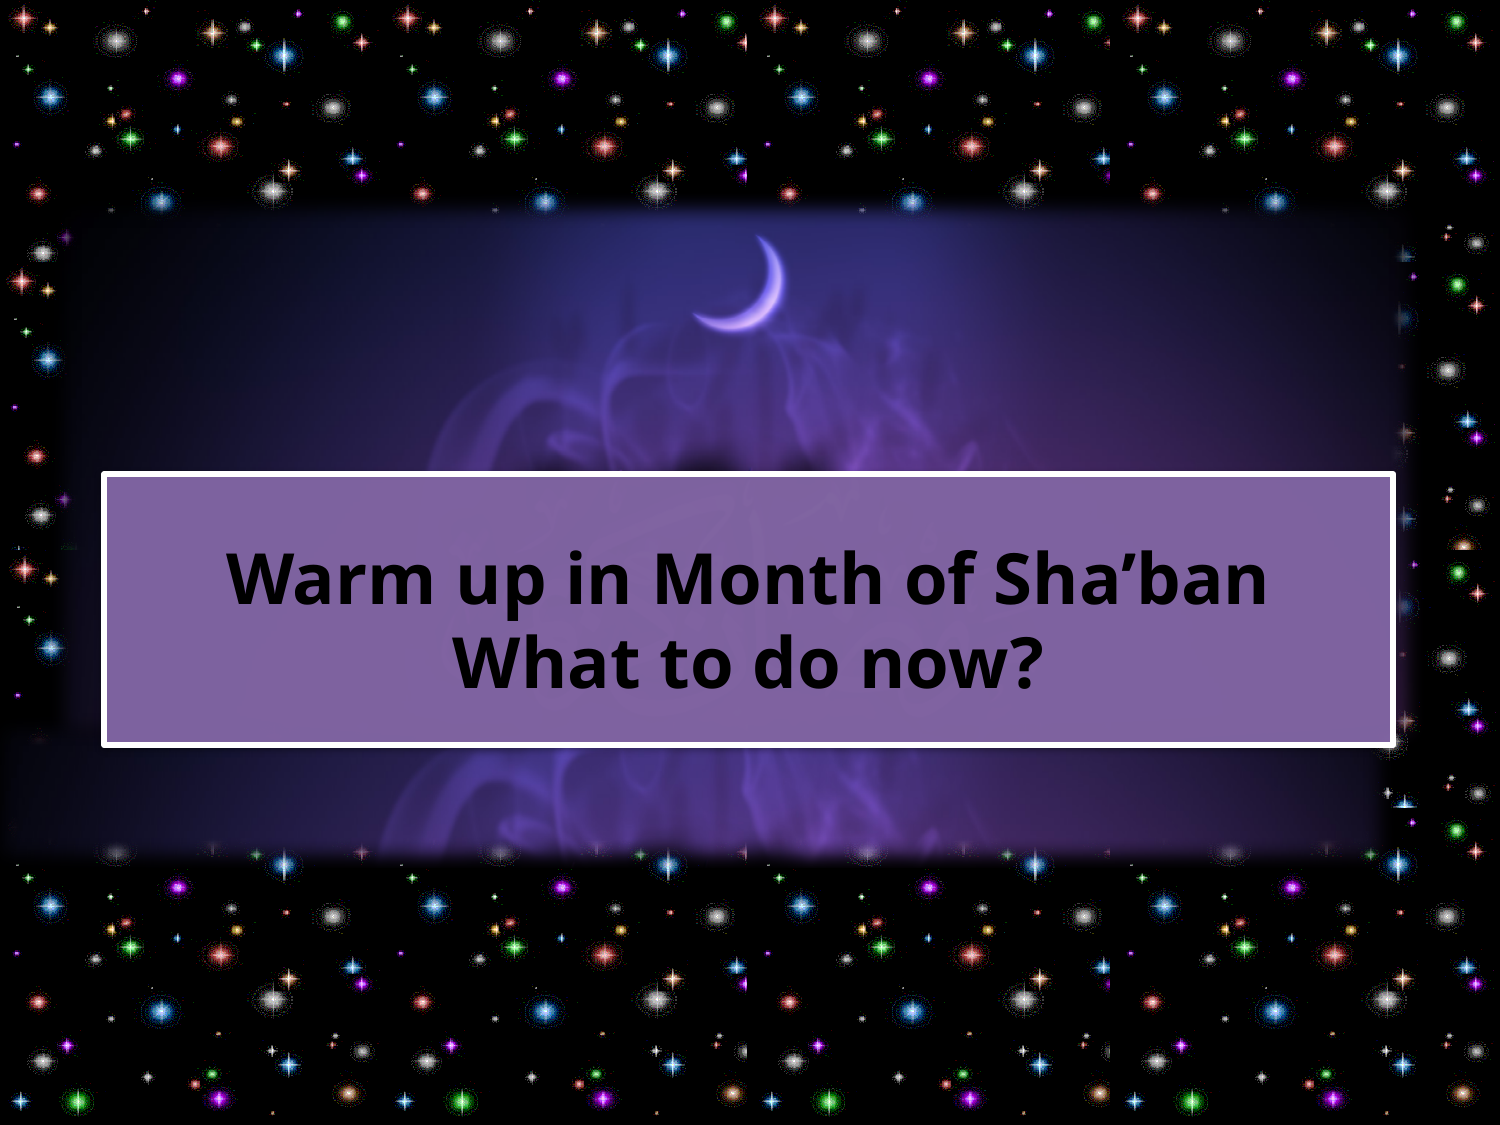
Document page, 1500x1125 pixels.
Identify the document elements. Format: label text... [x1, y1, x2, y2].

title Warm up in Month of Sha’ban What to do now? [104, 524, 1394, 713]
picture [0, 0, 1500, 1125]
